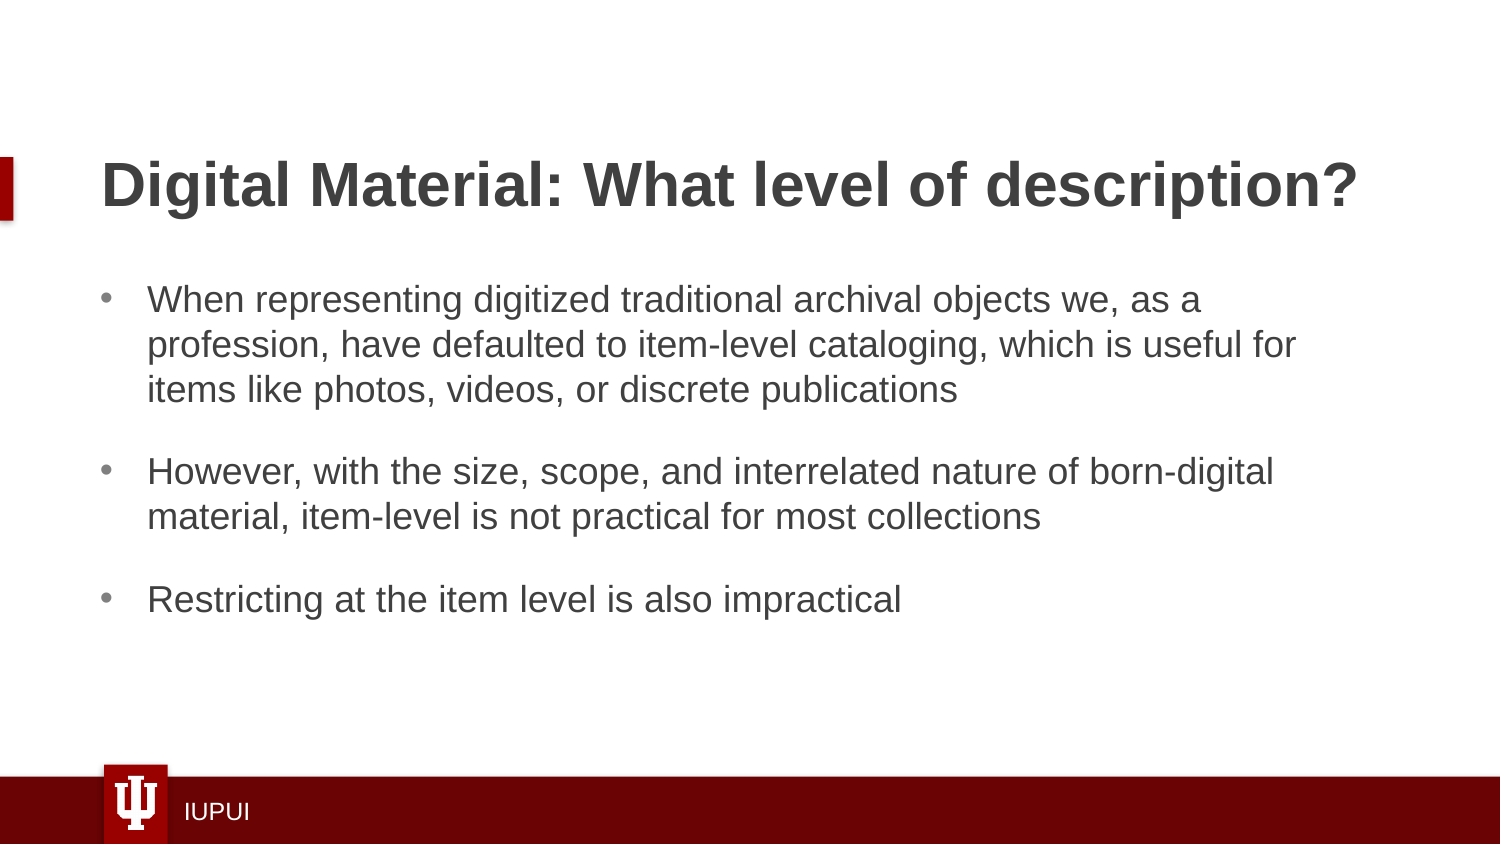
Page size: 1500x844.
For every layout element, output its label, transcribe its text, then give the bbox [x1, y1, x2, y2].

title Digital Material: What level of description? [86, 124, 1400, 240]
list When representing digitized traditional archival objects we, as a profession, have defaulted to item-level cataloging, which is useful for items like photos, videos, or discrete publications However, with the size, scope, and interrelated nature of born-digital material, item-level is not practical for most collections Restricting at the item level is also impractical [85, 267, 1400, 729]
